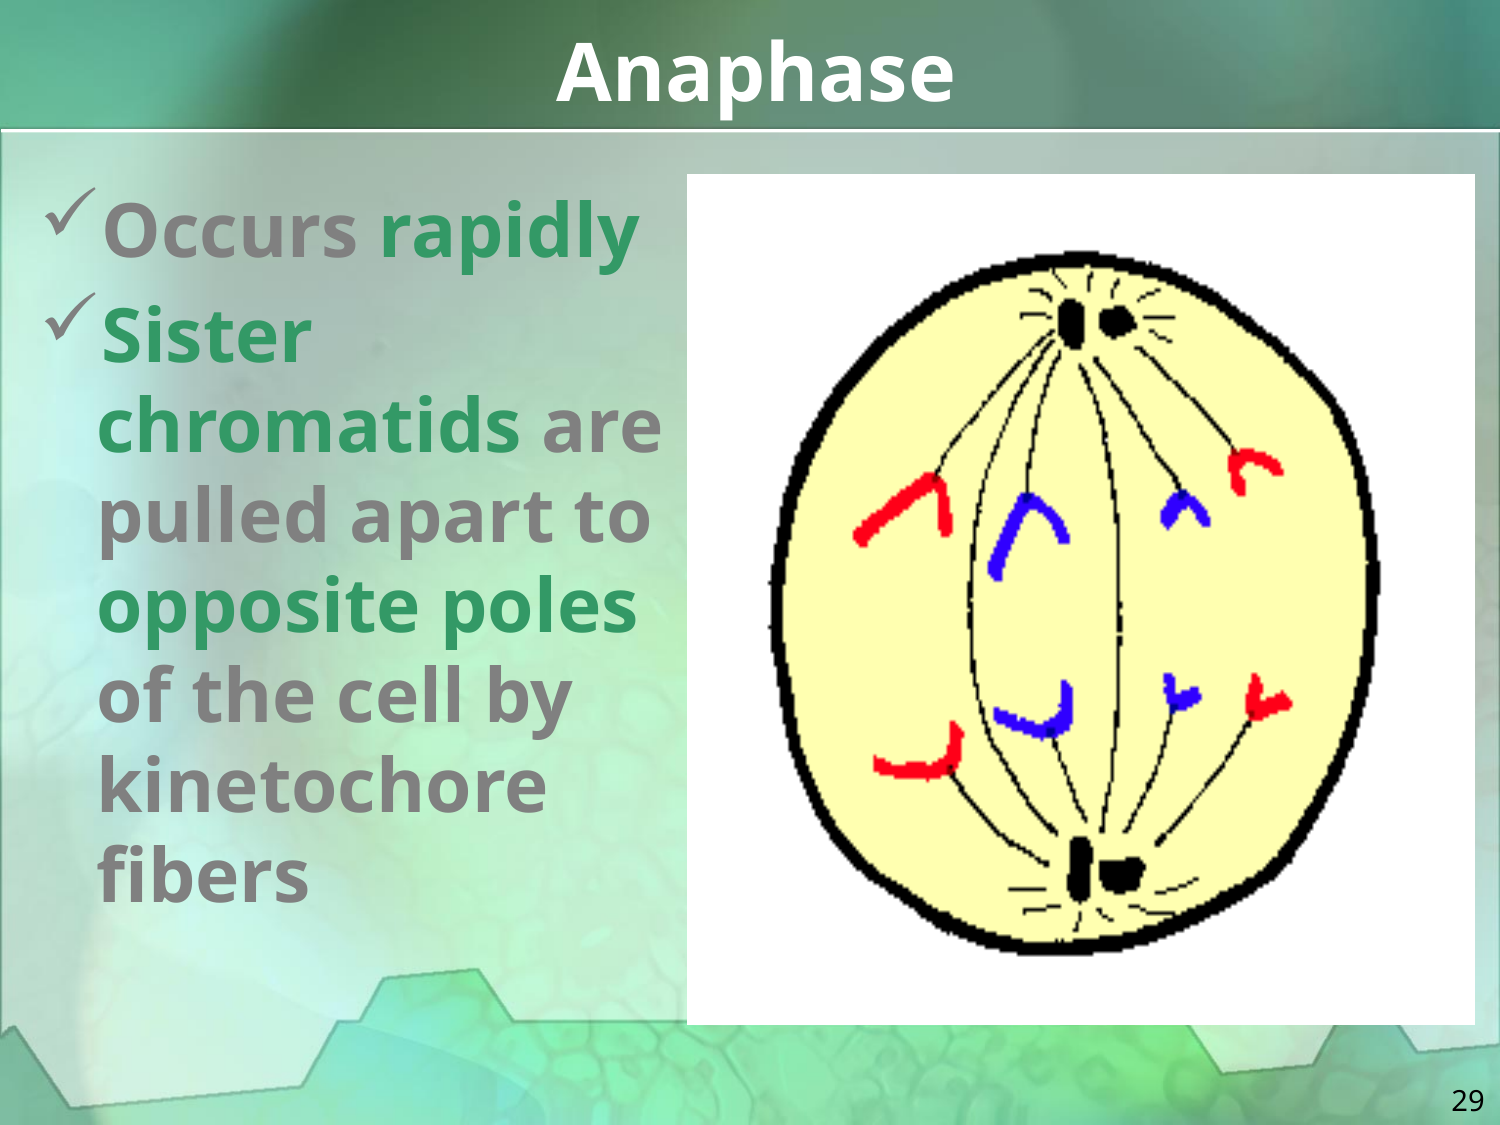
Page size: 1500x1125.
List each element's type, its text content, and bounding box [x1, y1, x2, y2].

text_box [687, 174, 1476, 1026]
list Occurs rapidly Sister chromatids are pulled apart to opposite poles of the cell by kinetochore fibers [24, 174, 688, 1038]
slide_number 29 [1187, 1074, 1500, 1125]
picture [0, 0, 1500, 1125]
title Anaphase [12, 12, 1500, 125]
